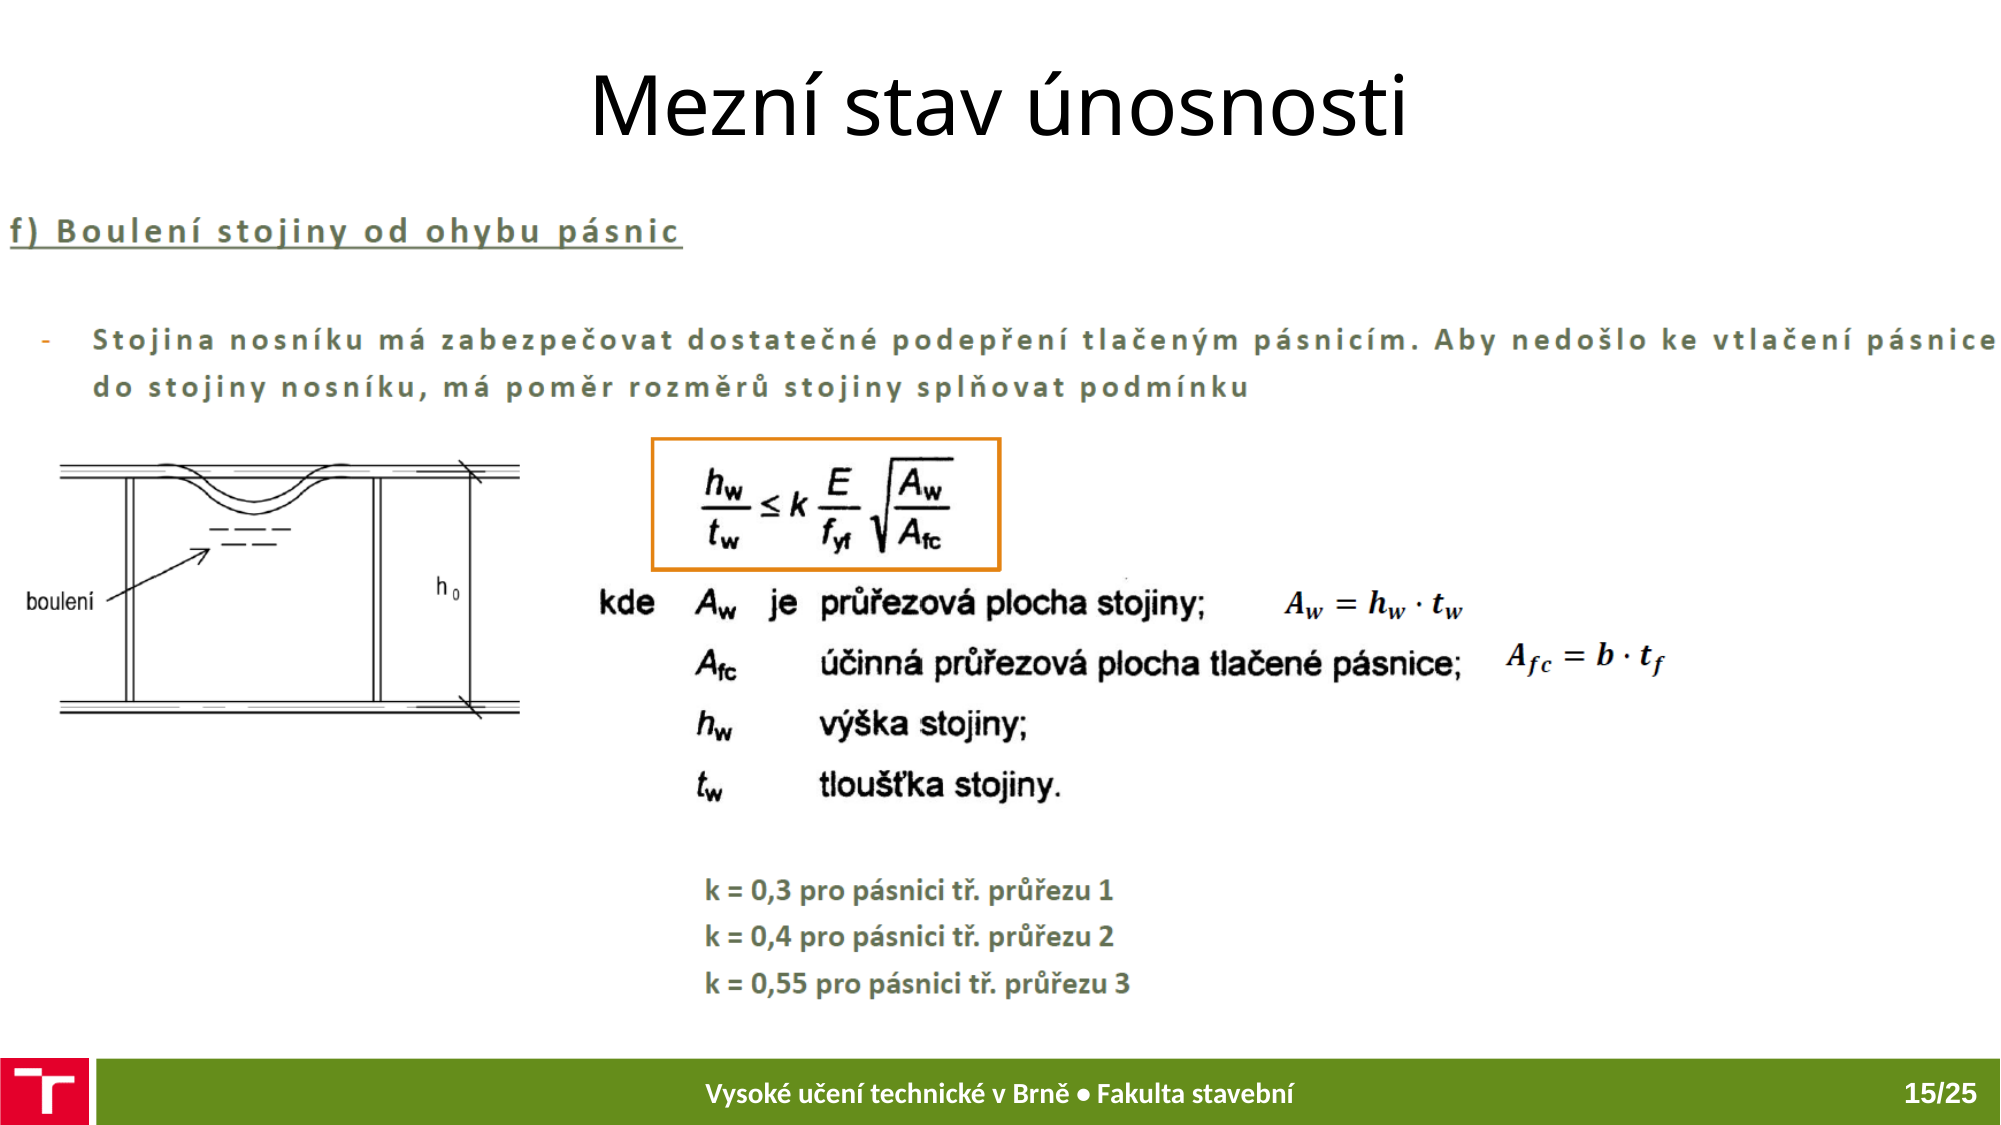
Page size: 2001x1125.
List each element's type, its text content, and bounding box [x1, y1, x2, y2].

picture [0, 208, 2000, 1012]
picture [0, 1058, 89, 1125]
text_box Mezní stav únosnosti [99, 45, 1900, 207]
